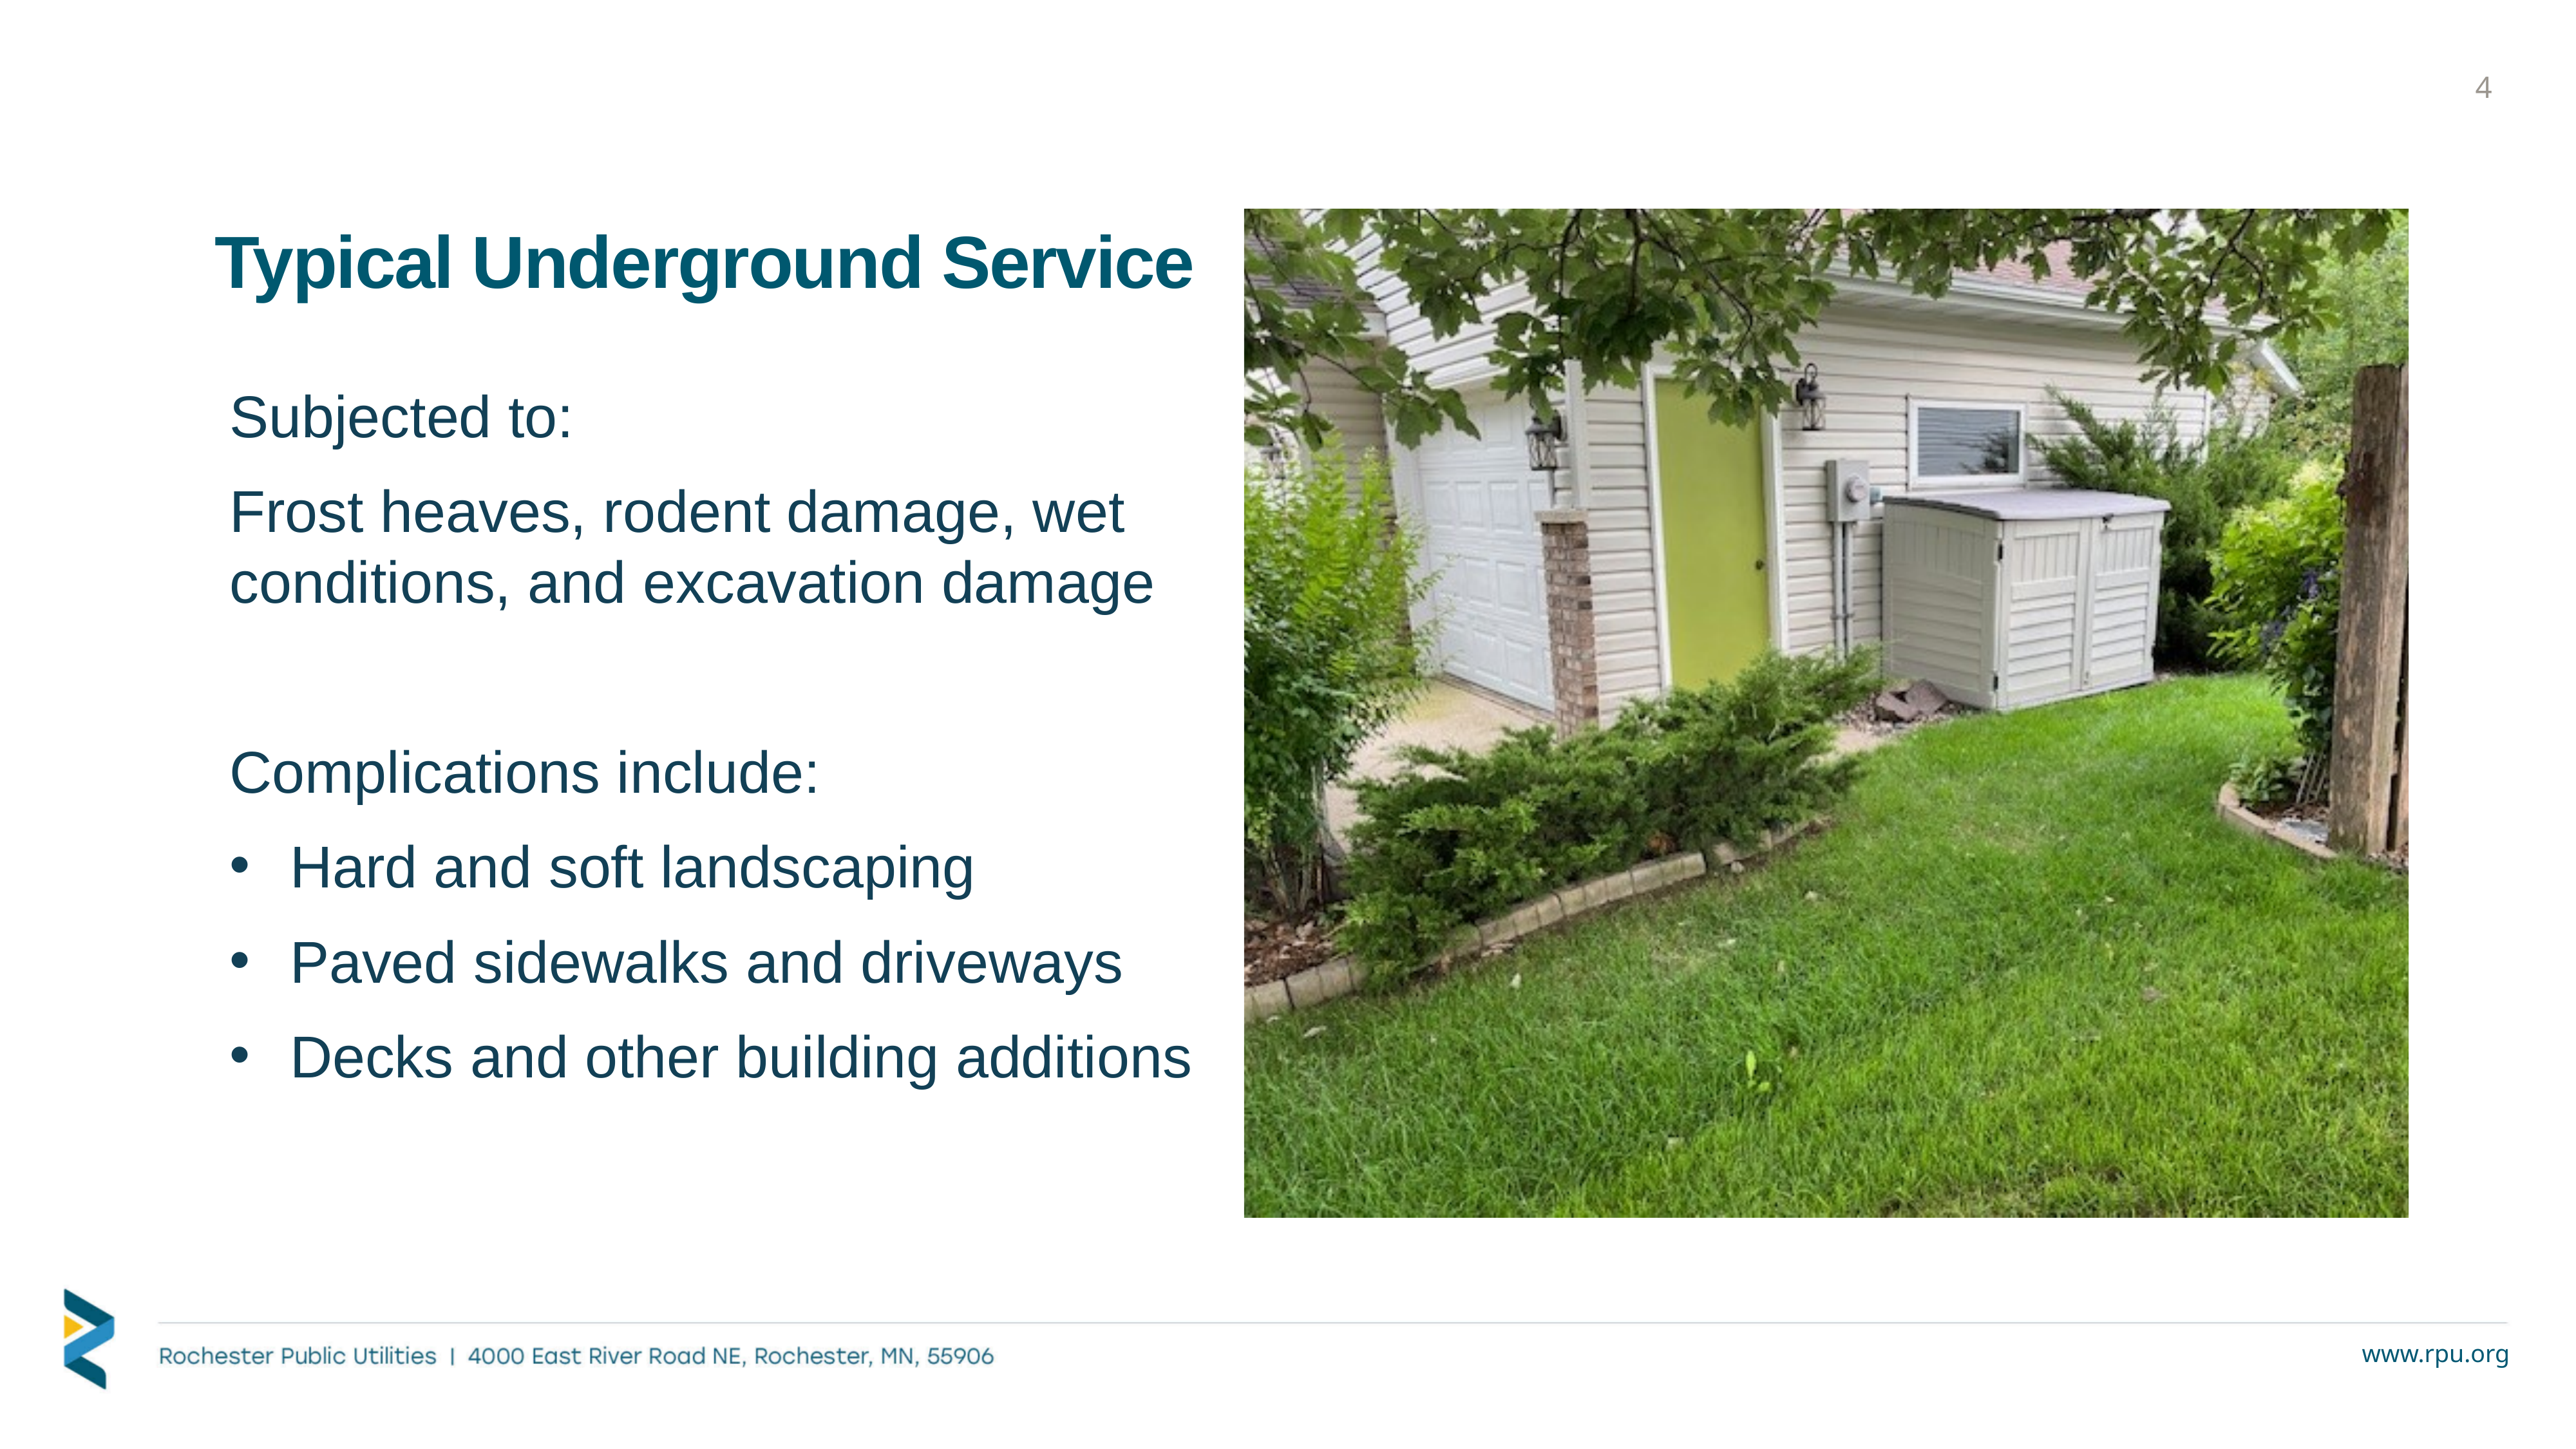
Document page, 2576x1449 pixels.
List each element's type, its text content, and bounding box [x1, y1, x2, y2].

slide_number 4 [2459, 65, 2508, 113]
title Typical Underground Service [209, 209, 1244, 342]
list Subjected to: Frost heaves, rodent damage, wet conditions, and excavation damage Complications include: Hard and soft landscaping Paved sidewalks and driveways Decks and other building additions [223, 372, 1230, 1218]
picture [1244, 209, 2409, 1218]
